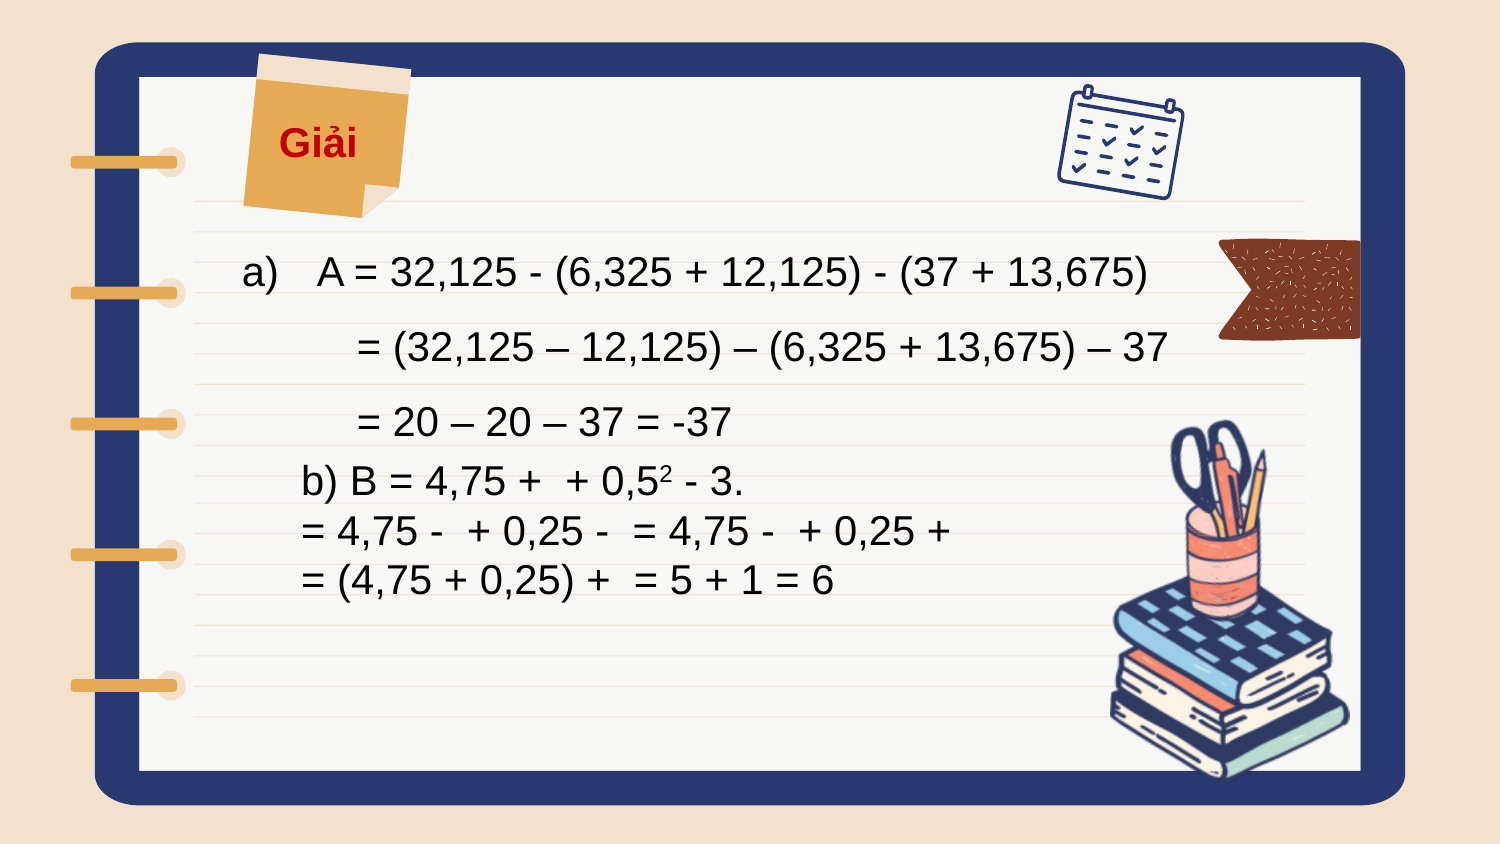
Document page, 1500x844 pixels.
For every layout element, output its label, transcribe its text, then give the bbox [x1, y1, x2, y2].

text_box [1063, 90, 1180, 193]
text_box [1237, 218, 1342, 361]
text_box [250, 60, 405, 215]
text_box A = 32,125 - (6,325 + 12,125) - (37 + 13,675) = (32,125 – 12,125) – (6,325 + 13,675) – 37 = 20 – 20 – 37 = -37 [227, 212, 1185, 453]
picture [1110, 400, 1351, 785]
